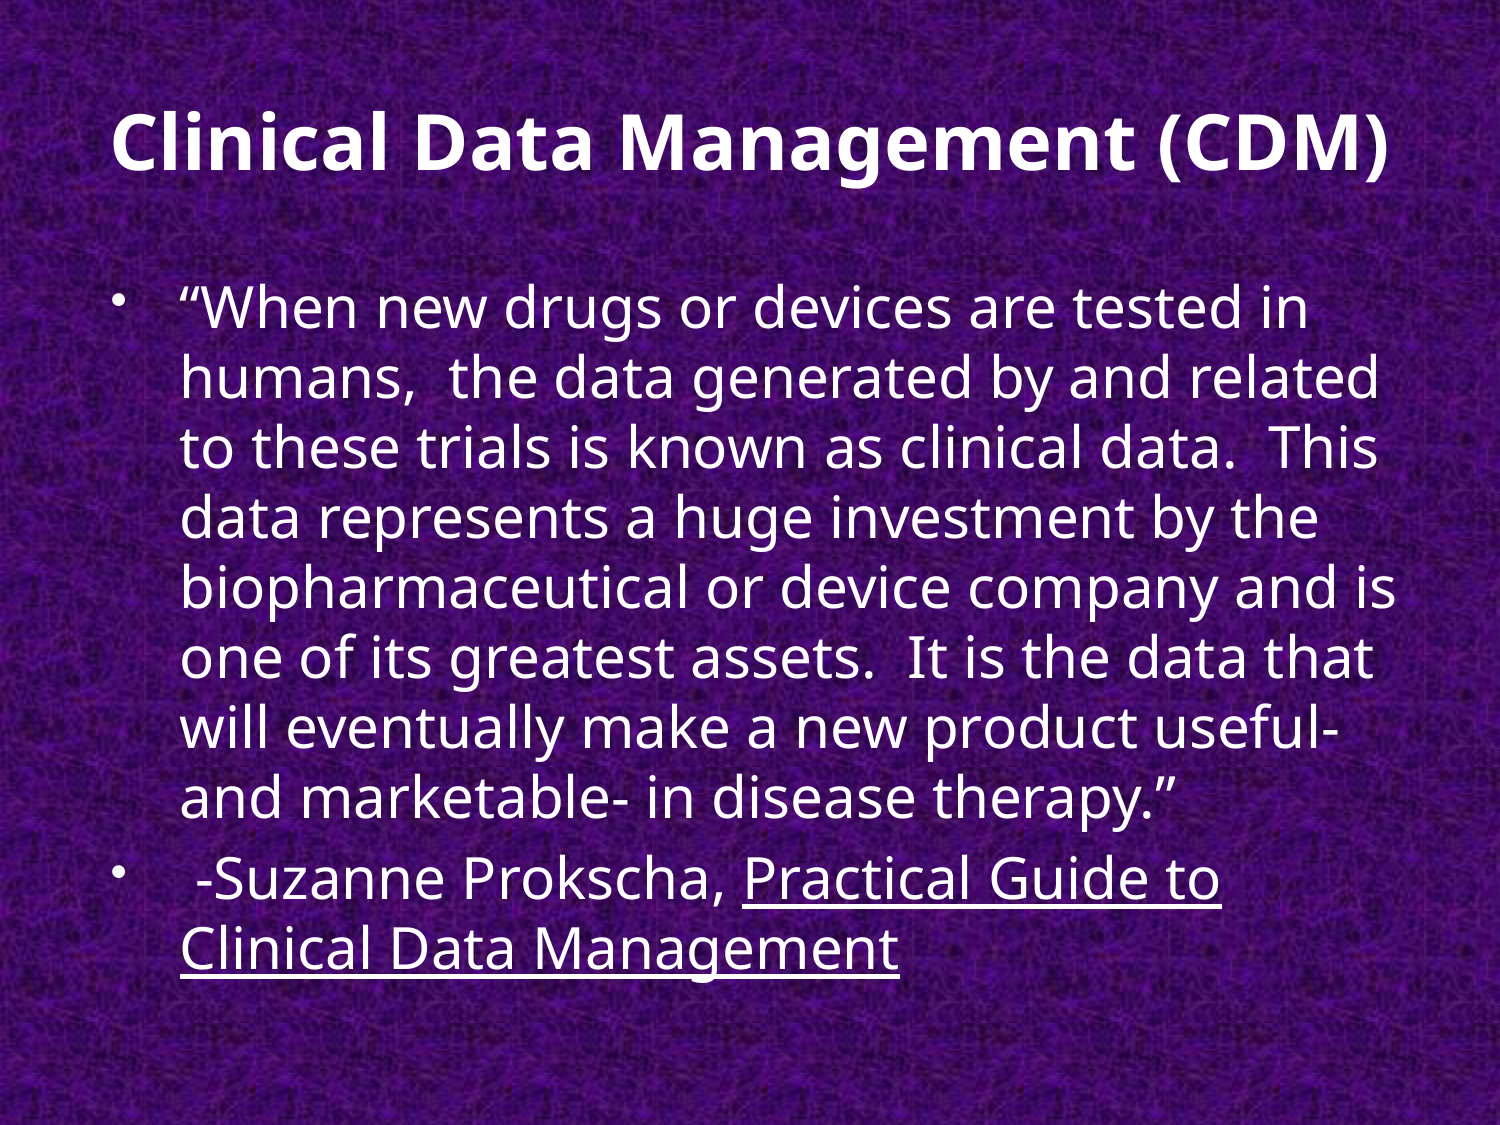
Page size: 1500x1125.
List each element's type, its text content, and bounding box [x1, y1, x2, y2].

title Clinical Data Management (CDM) [75, 45, 1425, 233]
list “When new drugs or devices are tested in humans, the data generated by and related to these trials is known as clinical data. This data represents a huge investment by the biopharmaceutical or device company and is one of its greatest assets. It is the data that will eventually make a new product useful- and marketable- in disease therapy.” -Suzanne Prokscha, Practical Guide to Clinical Data Management [75, 262, 1425, 1035]
picture [0, 0, 1500, 1125]
